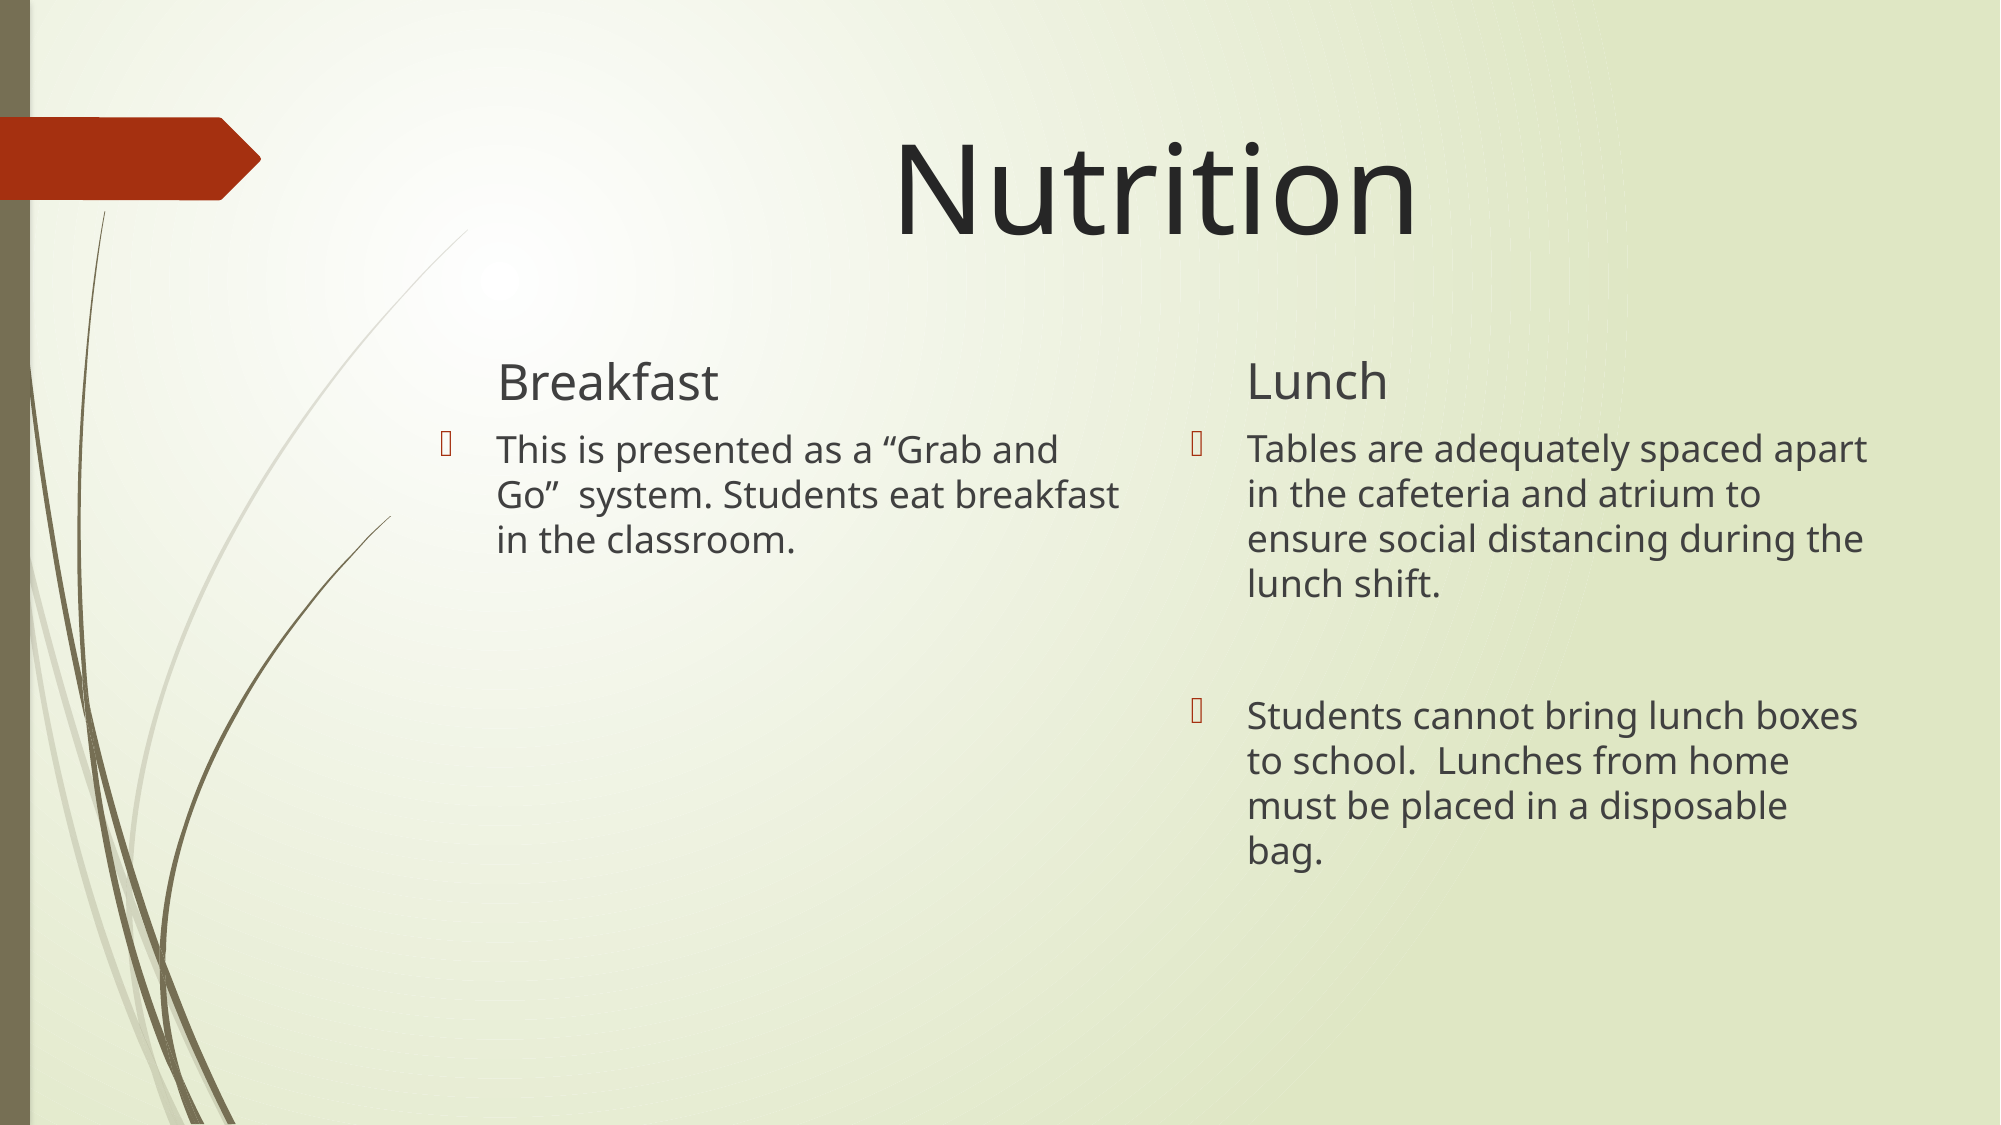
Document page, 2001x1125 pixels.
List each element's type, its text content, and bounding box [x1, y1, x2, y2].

list Tables are adequately spaced apart in the cafeteria and atrium to ensure social distancing during the lunch shift. Students cannot bring lunch boxes to school. Lunches from home must be placed in a disposable bag. [1175, 417, 1888, 968]
list Lunch [1231, 323, 1888, 417]
list This is presented as a “Grab and Go” system. Students eat breakfast in the classroom. [424, 418, 1138, 969]
title Nutrition [425, 102, 1888, 313]
list Breakfast [482, 323, 1138, 418]
